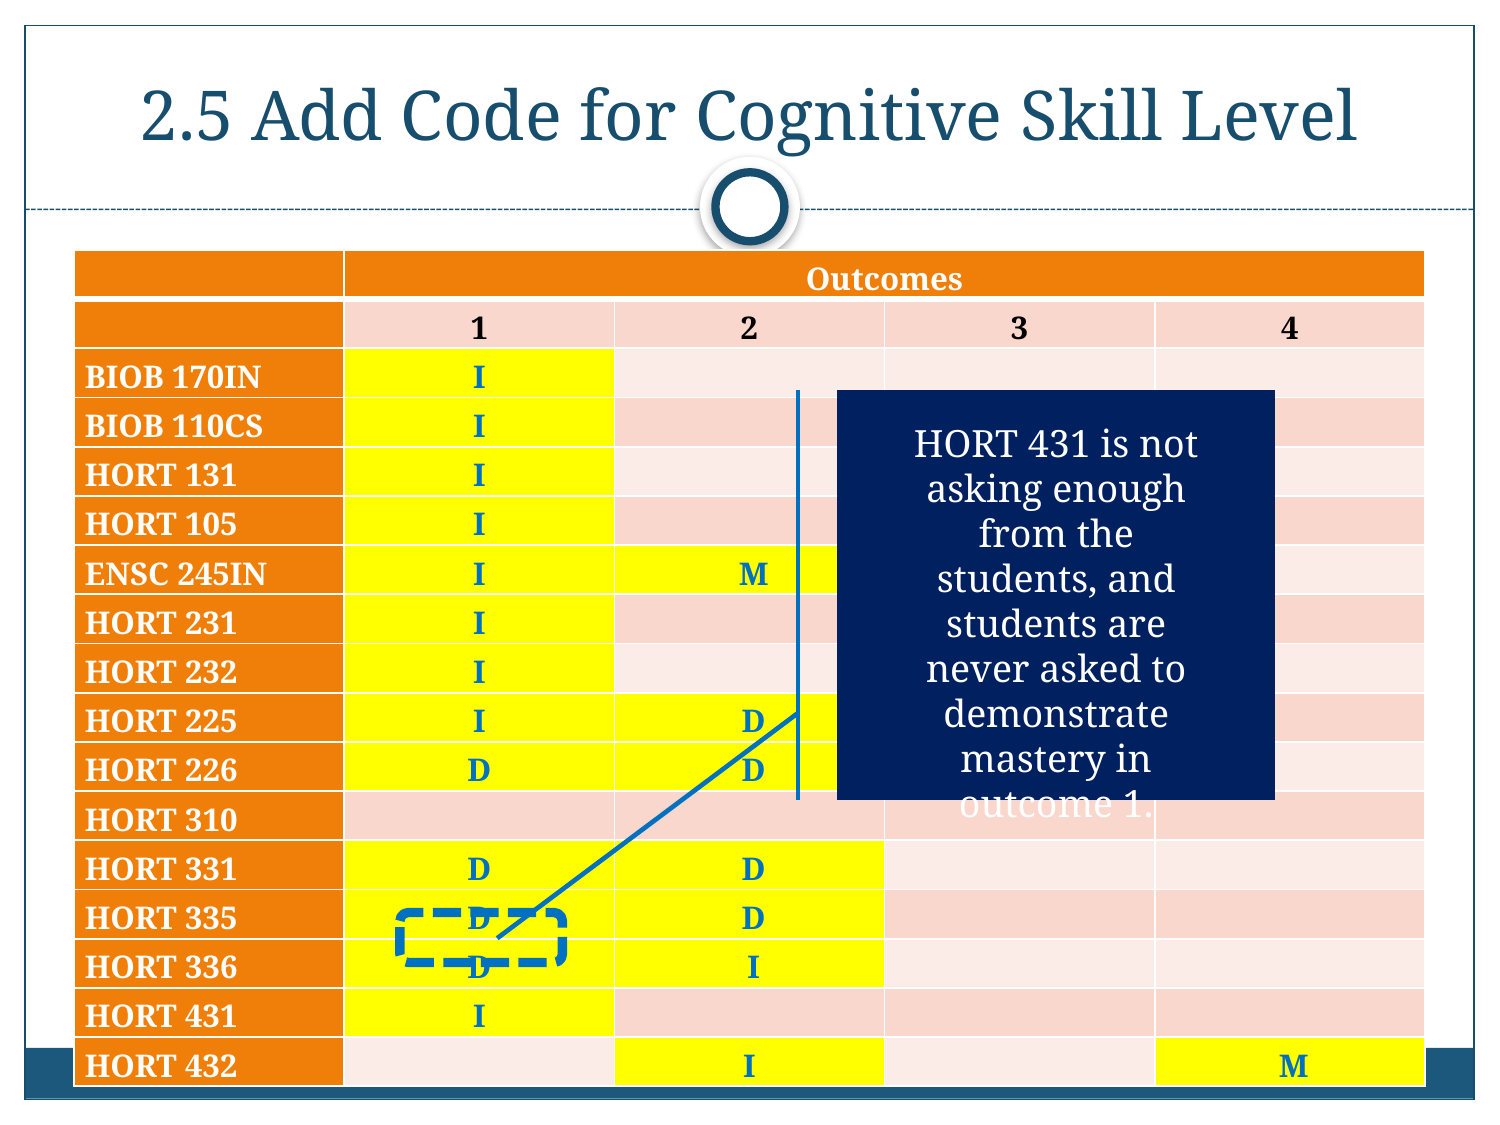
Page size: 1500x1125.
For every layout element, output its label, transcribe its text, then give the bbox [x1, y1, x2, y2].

table_cell D [615, 743, 755, 790]
table_cell HORT 432 [75, 1038, 343, 1085]
table_cell HORT 335 [75, 890, 343, 938]
table_cell [633, 792, 884, 839]
table_cell HORT 232 [75, 644, 343, 692]
table_cell [885, 349, 1154, 390]
table_cell HORT 225 [75, 694, 343, 741]
table_cell [345, 1038, 614, 1085]
table_cell HORT 231 [75, 595, 343, 643]
table_cell M [799, 546, 837, 593]
table_cell [1275, 595, 1424, 643]
table_cell [799, 595, 837, 643]
table_cell [615, 989, 884, 1036]
table_cell HORT 310 [75, 792, 343, 839]
table_header [75, 251, 343, 296]
table_cell [885, 890, 1154, 938]
table_cell I [345, 595, 614, 643]
table_cell [1275, 743, 1424, 790]
table_cell D [345, 940, 614, 987]
table_cell I [345, 497, 614, 544]
table_cell [615, 448, 797, 495]
table_cell 4 [1156, 302, 1424, 347]
title 2.5 Add Code for Cognitive Skill Level [49, 37, 1450, 162]
table_cell I [345, 398, 614, 446]
table_cell I [615, 1038, 884, 1085]
table_cell I [345, 546, 614, 593]
table_cell [799, 448, 837, 495]
table_cell D [615, 890, 884, 938]
table_cell D [615, 694, 797, 741]
table_cell [1275, 694, 1424, 741]
table_cell HORT 331 [75, 841, 343, 889]
table_cell [885, 989, 1154, 1036]
table_cell HORT 131 [75, 448, 343, 495]
table_cell I [345, 349, 614, 397]
table_cell D [799, 694, 837, 741]
table_cell BIOB 110CS [75, 398, 343, 446]
table_cell [1156, 841, 1424, 889]
table_cell HORT 336 [75, 940, 343, 987]
table_cell [885, 841, 1154, 889]
text_box HORT 431 is not asking enough from the students, and students are never asked to demonstrate mastery in outcome 1. [881, 412, 1232, 833]
table_cell M [1156, 1038, 1424, 1085]
table_cell [615, 644, 797, 692]
table_cell [1275, 546, 1424, 593]
text_box [837, 390, 1275, 800]
table_cell D [615, 841, 884, 889]
table_cell BIOB 170IN [75, 349, 343, 397]
table_header Outcomes [345, 251, 1424, 296]
table_cell [345, 792, 614, 839]
table_cell [615, 792, 689, 839]
table_cell 3 [885, 302, 1154, 347]
table_cell [1156, 940, 1424, 987]
table_cell [615, 398, 797, 446]
table_cell [1156, 989, 1424, 1036]
table_cell I [615, 940, 884, 987]
table_cell D [345, 743, 614, 790]
table_cell [615, 595, 797, 643]
table_cell [1275, 448, 1424, 495]
table_cell [1156, 349, 1424, 397]
table_cell D [799, 743, 837, 790]
text_box [398, 911, 564, 964]
table_cell [615, 349, 884, 397]
table_cell I [345, 644, 614, 692]
table_cell HORT 105 [75, 497, 343, 544]
table_cell D [537, 890, 614, 938]
table_cell [1275, 497, 1424, 544]
table_cell [885, 940, 1154, 987]
table_cell M [615, 546, 797, 593]
table_cell ENSC 245IN [75, 546, 343, 593]
table_cell [885, 833, 1154, 839]
table_cell [799, 497, 837, 544]
table_cell [75, 302, 343, 347]
table_cell HORT 226 [75, 743, 343, 790]
table_cell HORT 431 [75, 989, 343, 1036]
table_cell I [345, 448, 614, 495]
table_cell I [345, 694, 614, 741]
table_cell [885, 1038, 1154, 1085]
table_cell [615, 497, 797, 544]
table_cell I [345, 989, 614, 1036]
table_cell [799, 644, 837, 692]
text_box [496, 389, 799, 940]
table_cell 1 [345, 302, 614, 347]
table_cell [1156, 792, 1424, 839]
table_cell 2 [615, 302, 884, 347]
table_cell D [699, 743, 797, 790]
table_cell [1275, 398, 1424, 446]
table_cell [1156, 890, 1424, 938]
table_cell D [345, 890, 558, 938]
table_cell D [345, 841, 614, 889]
table_cell [1275, 644, 1424, 692]
table_cell [799, 398, 837, 446]
